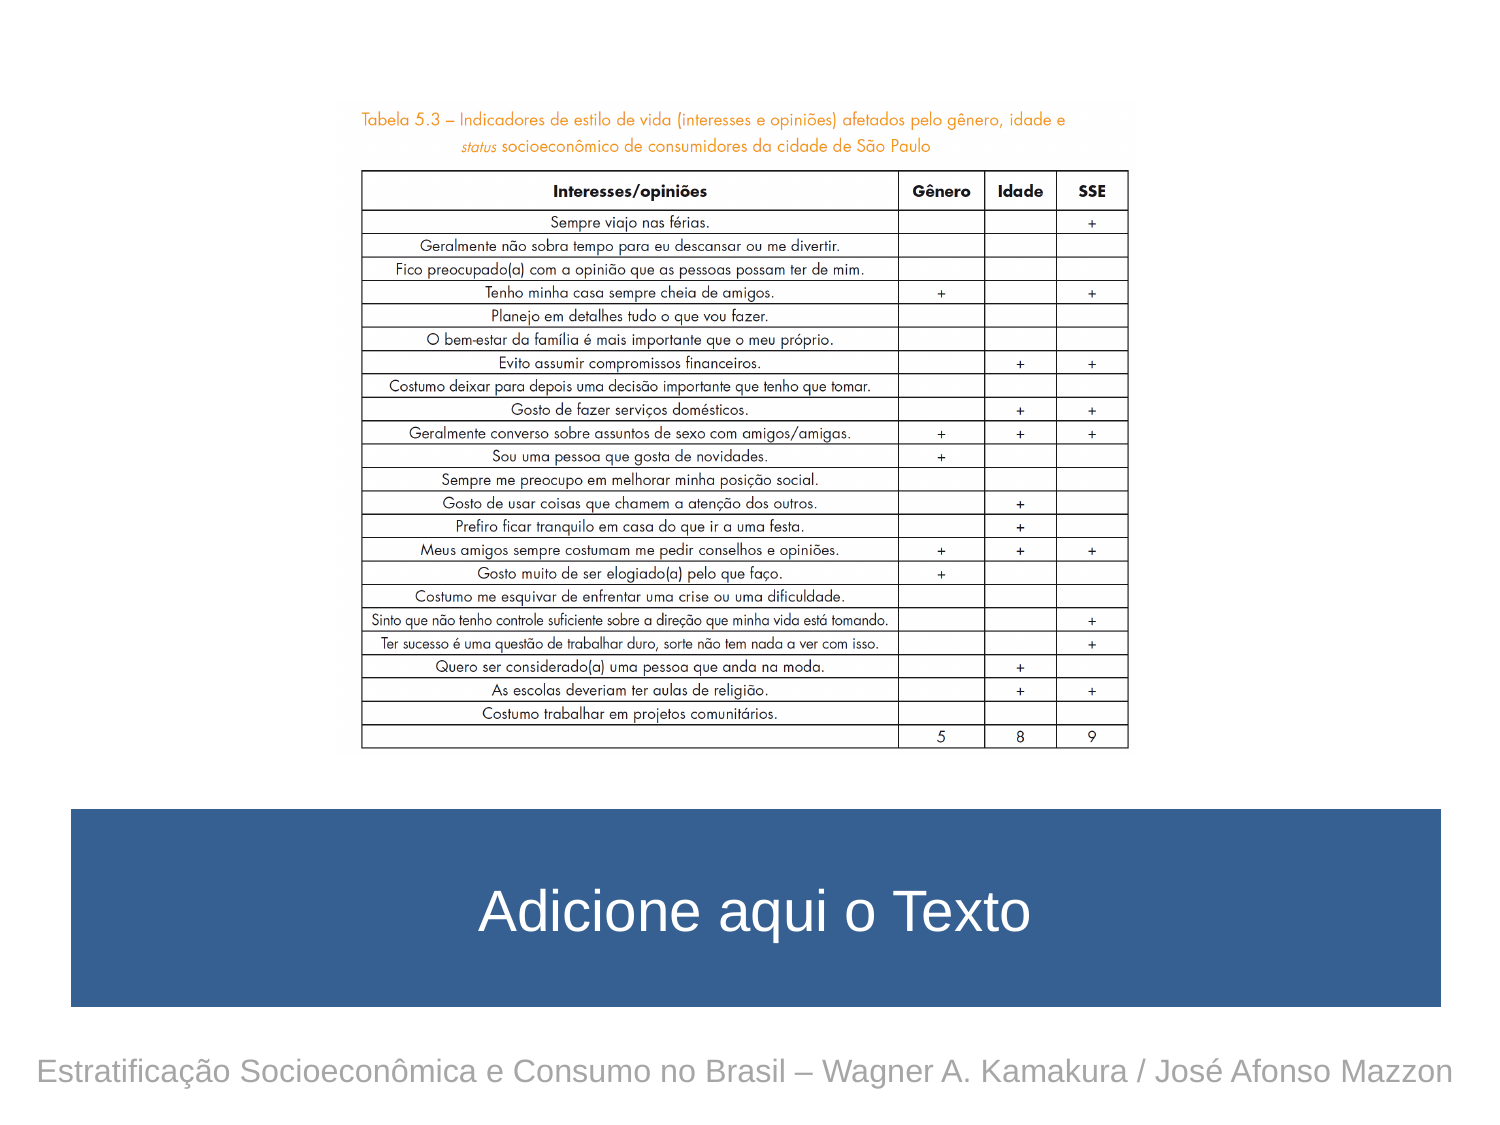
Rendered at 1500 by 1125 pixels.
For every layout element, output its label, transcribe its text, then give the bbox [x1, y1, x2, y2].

text_box Adicione aqui o Texto [70, 808, 1442, 1008]
footer Estratificação Socioeconômica e Consumo no Brasil – Wagner A. Kamakura / José Afonso Mazzon [0, 1042, 1500, 1103]
picture [336, 101, 1137, 756]
